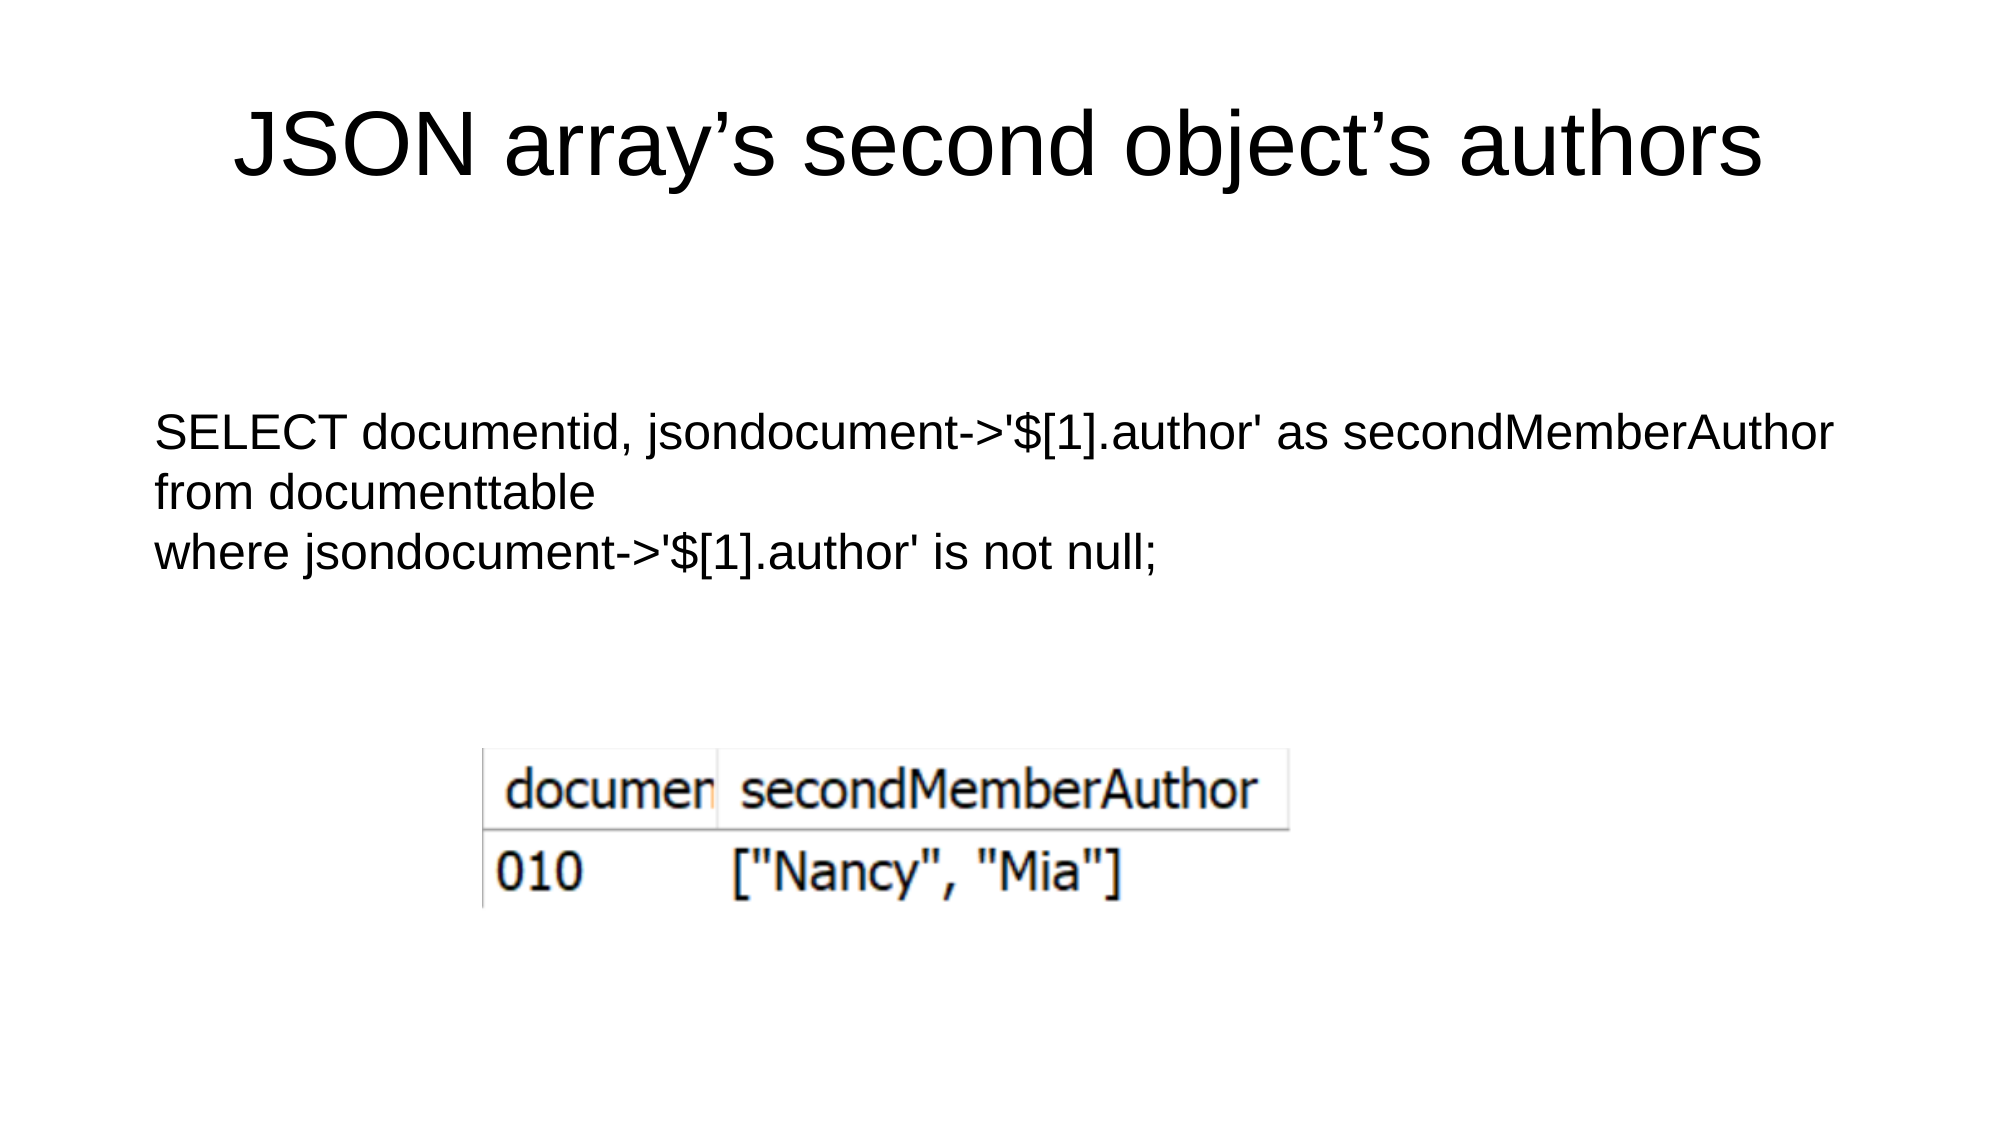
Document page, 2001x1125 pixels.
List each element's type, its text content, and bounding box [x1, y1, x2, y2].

picture [482, 748, 1294, 930]
text_box SELECT documentid, jsondocument->'$[1].author' as secondMemberAuthor from documenttable where jsondocument->'$[1].author' is not null; [139, 391, 1900, 587]
title JSON array’s second object’s authors [99, 45, 1900, 233]
